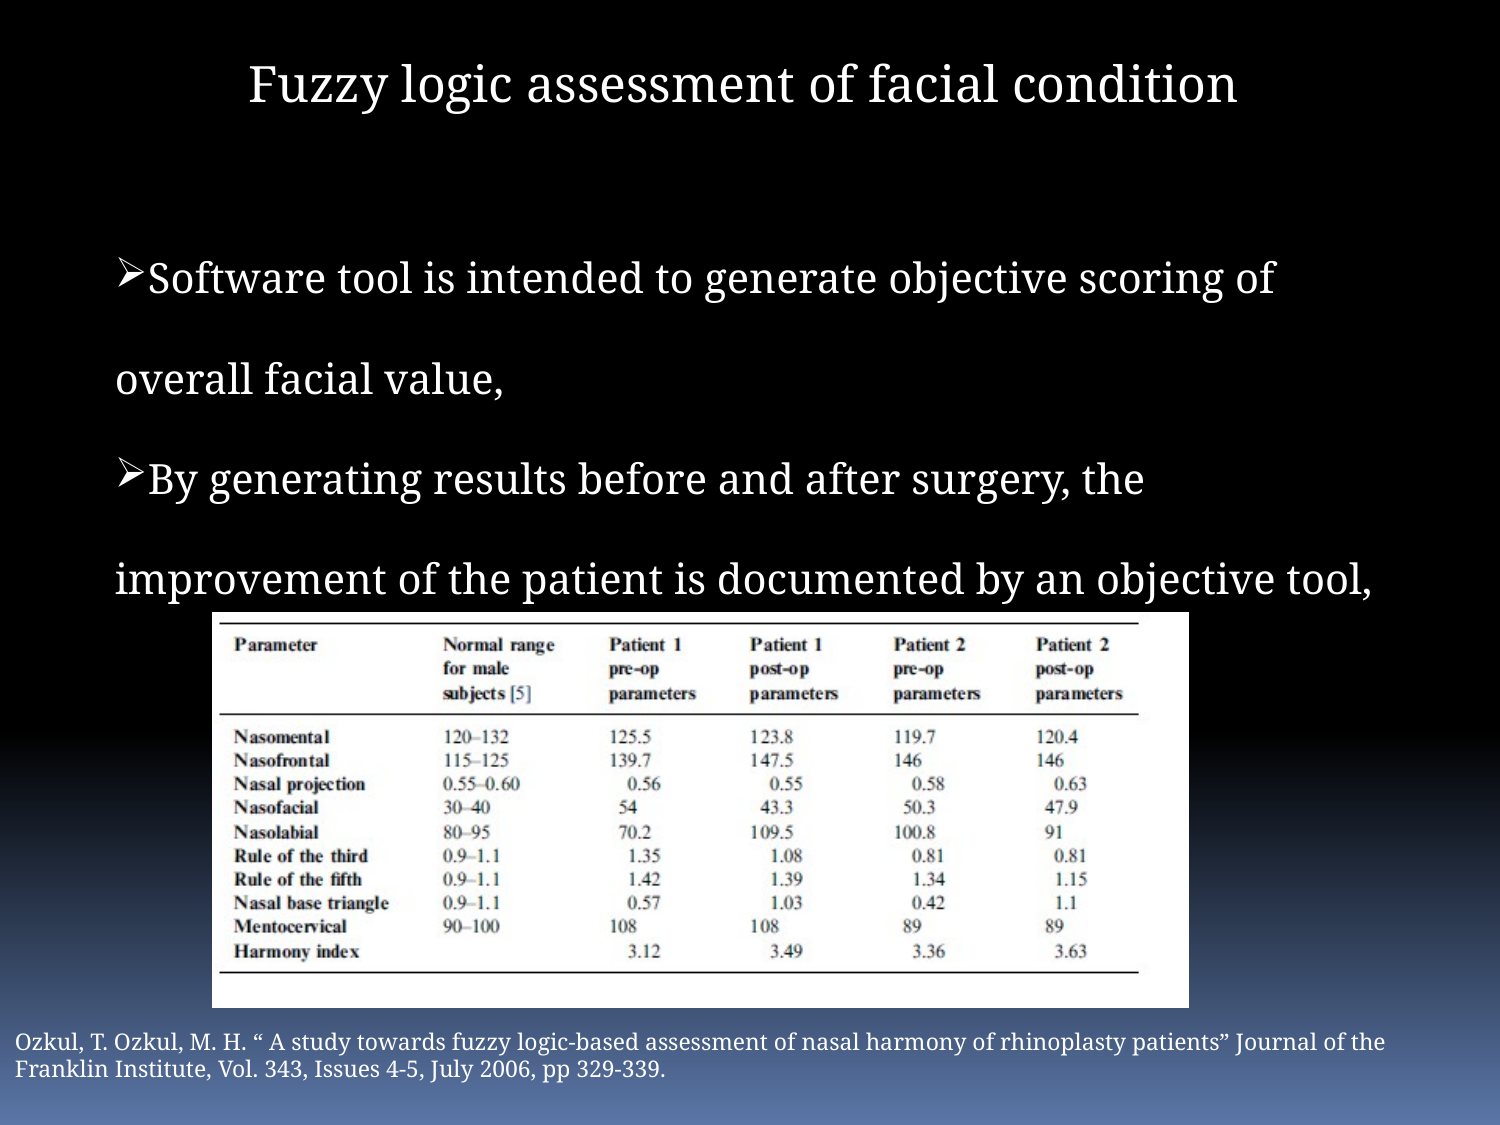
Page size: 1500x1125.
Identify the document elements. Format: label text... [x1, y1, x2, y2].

text_box Software tool is intended to generate objective scoring of overall facial value, By generating results before and after surgery, the improvement of the patient is documented by an objective tool, [99, 149, 1425, 610]
picture [211, 611, 1190, 1008]
text_box Ozkul, T. Ozkul, M. H. “ A study towards fuzzy logic-based assessment of nasal harmony of rhinoplasty patients” Journal of the Franklin Institute, Vol. 343, Issues 4-5, July 2006, pp 329-339. [0, 974, 1500, 1090]
text_box Fuzzy logic assessment of facial condition [162, 0, 1338, 120]
